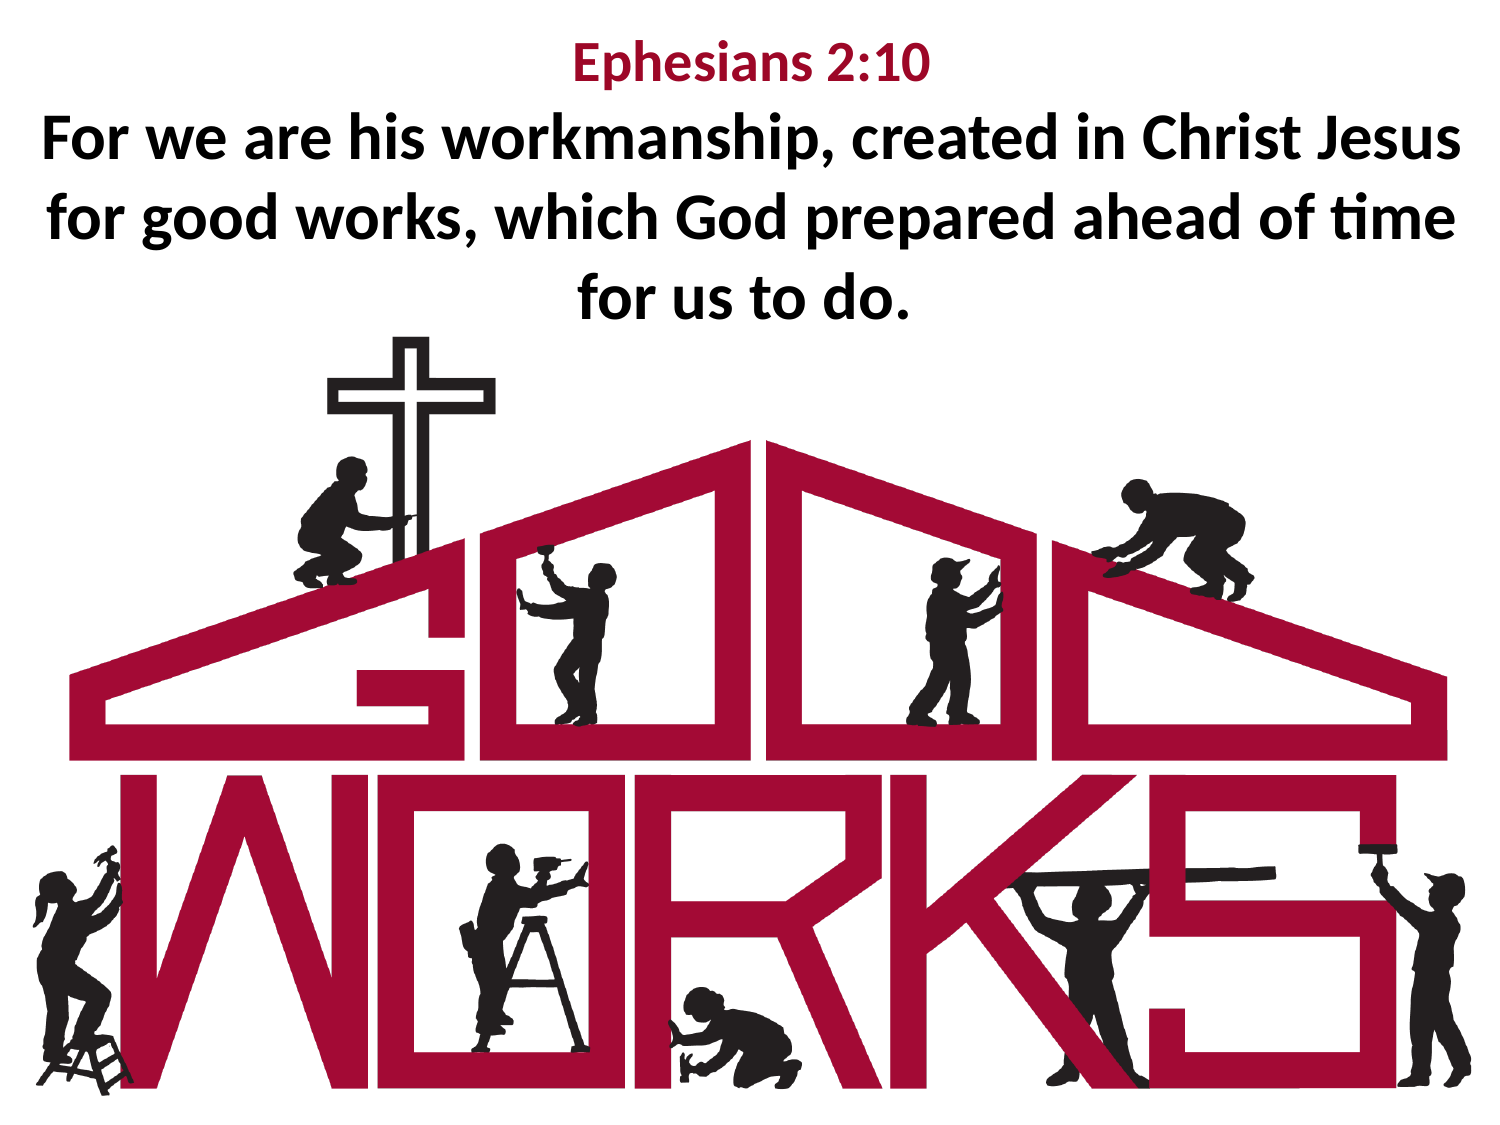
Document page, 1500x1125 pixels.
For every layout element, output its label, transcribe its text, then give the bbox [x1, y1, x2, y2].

picture [4, 312, 1500, 1125]
text_box Ephesians 2:10 For we are his workmanship, created in Christ Jesus for good works, which God prepared ahead of time for us to do. [4, 15, 1500, 312]
